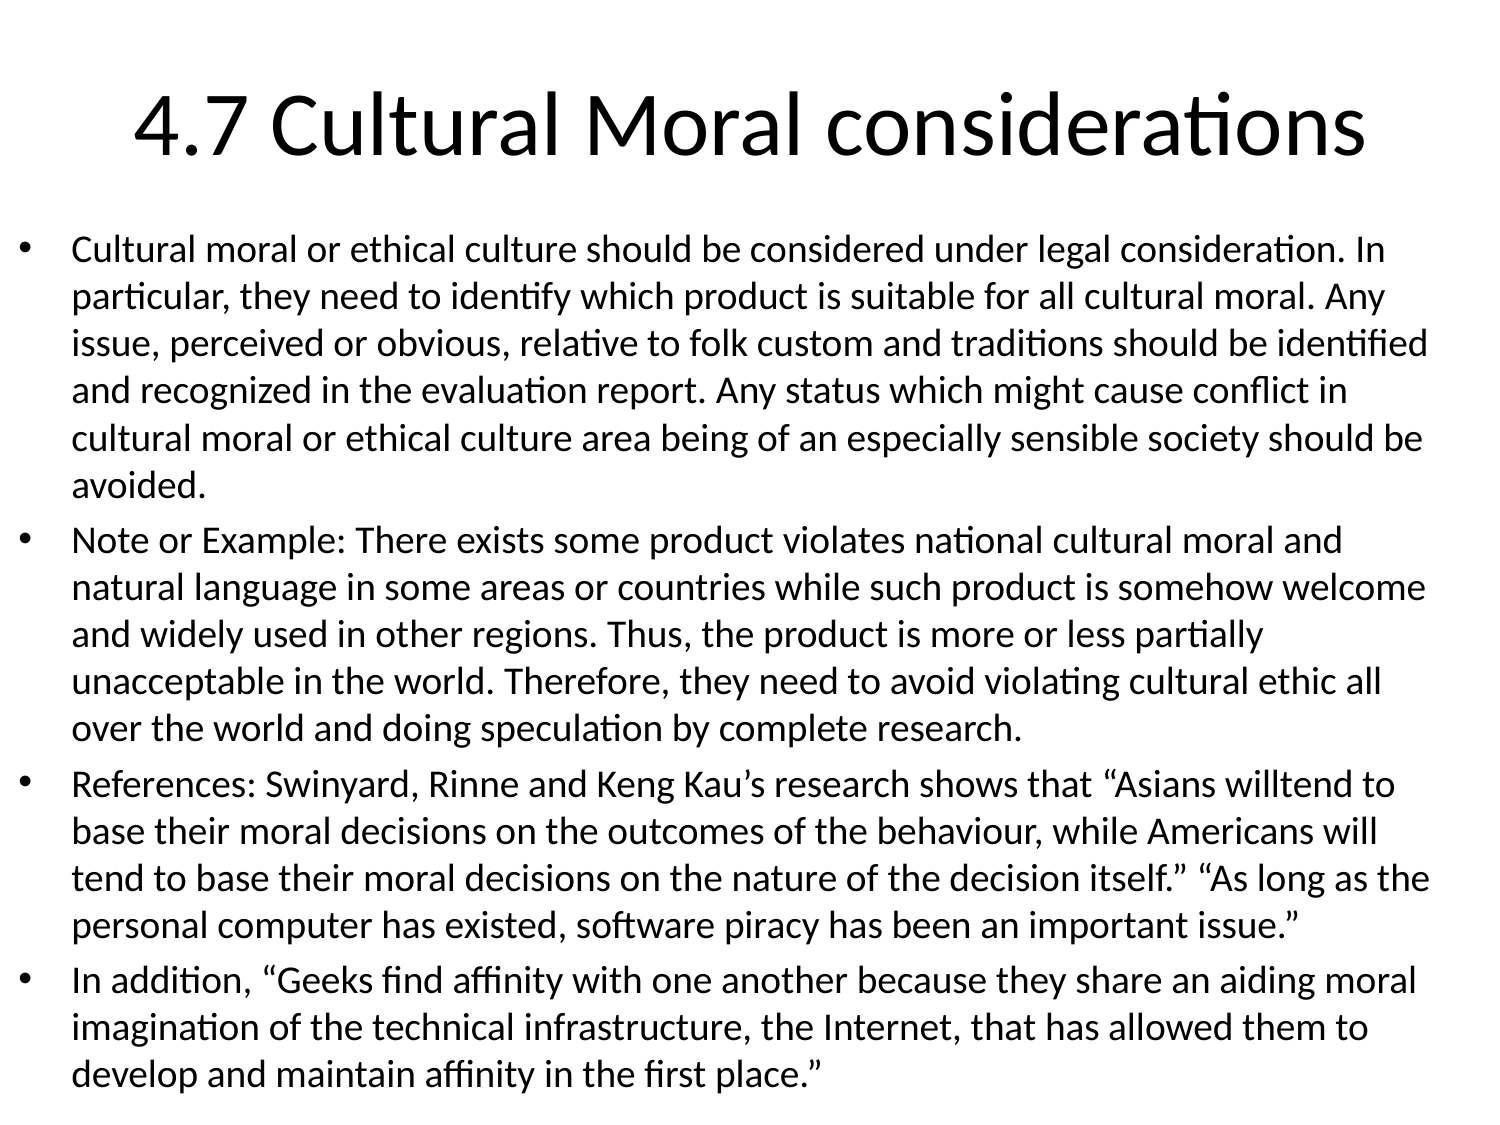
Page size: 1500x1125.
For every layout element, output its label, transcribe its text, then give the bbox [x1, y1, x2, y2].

list Cultural moral or ethical culture should be considered under legal consideration. In particular, they need to identify which product is suitable for all cultural moral. Any issue, perceived or obvious, relative to folk custom and traditions should be identified and recognized in the evaluation report. Any status which might cause conflict in cultural moral or ethical culture area being of an especially sensible society should be avoided. Note or Example: There exists some product violates national cultural moral and natural language in some areas or countries while such product is somehow welcome and widely used in other regions. Thus, the product is more or less partially unacceptable in the world. Therefore, they need to avoid violating cultural ethic all over the world and doing speculation by complete research. References: Swinyard, Rinne and Keng Kau’s research shows that “Asians willtend to base their moral decisions on the outcomes of the behaviour, while Americans will tend to base their moral decisions on the nature of the decision itself.” “As long as the personal computer has existed, software piracy has been an important issue.” In addition, “Geeks find affinity with one another because they share an aiding moral imagination of the technical infrastructure, the Internet, that has allowed them to develop and maintain affinity in the first place.” [3, 215, 1469, 1125]
title 4.7 Cultural Moral considerations [76, 42, 1427, 194]
